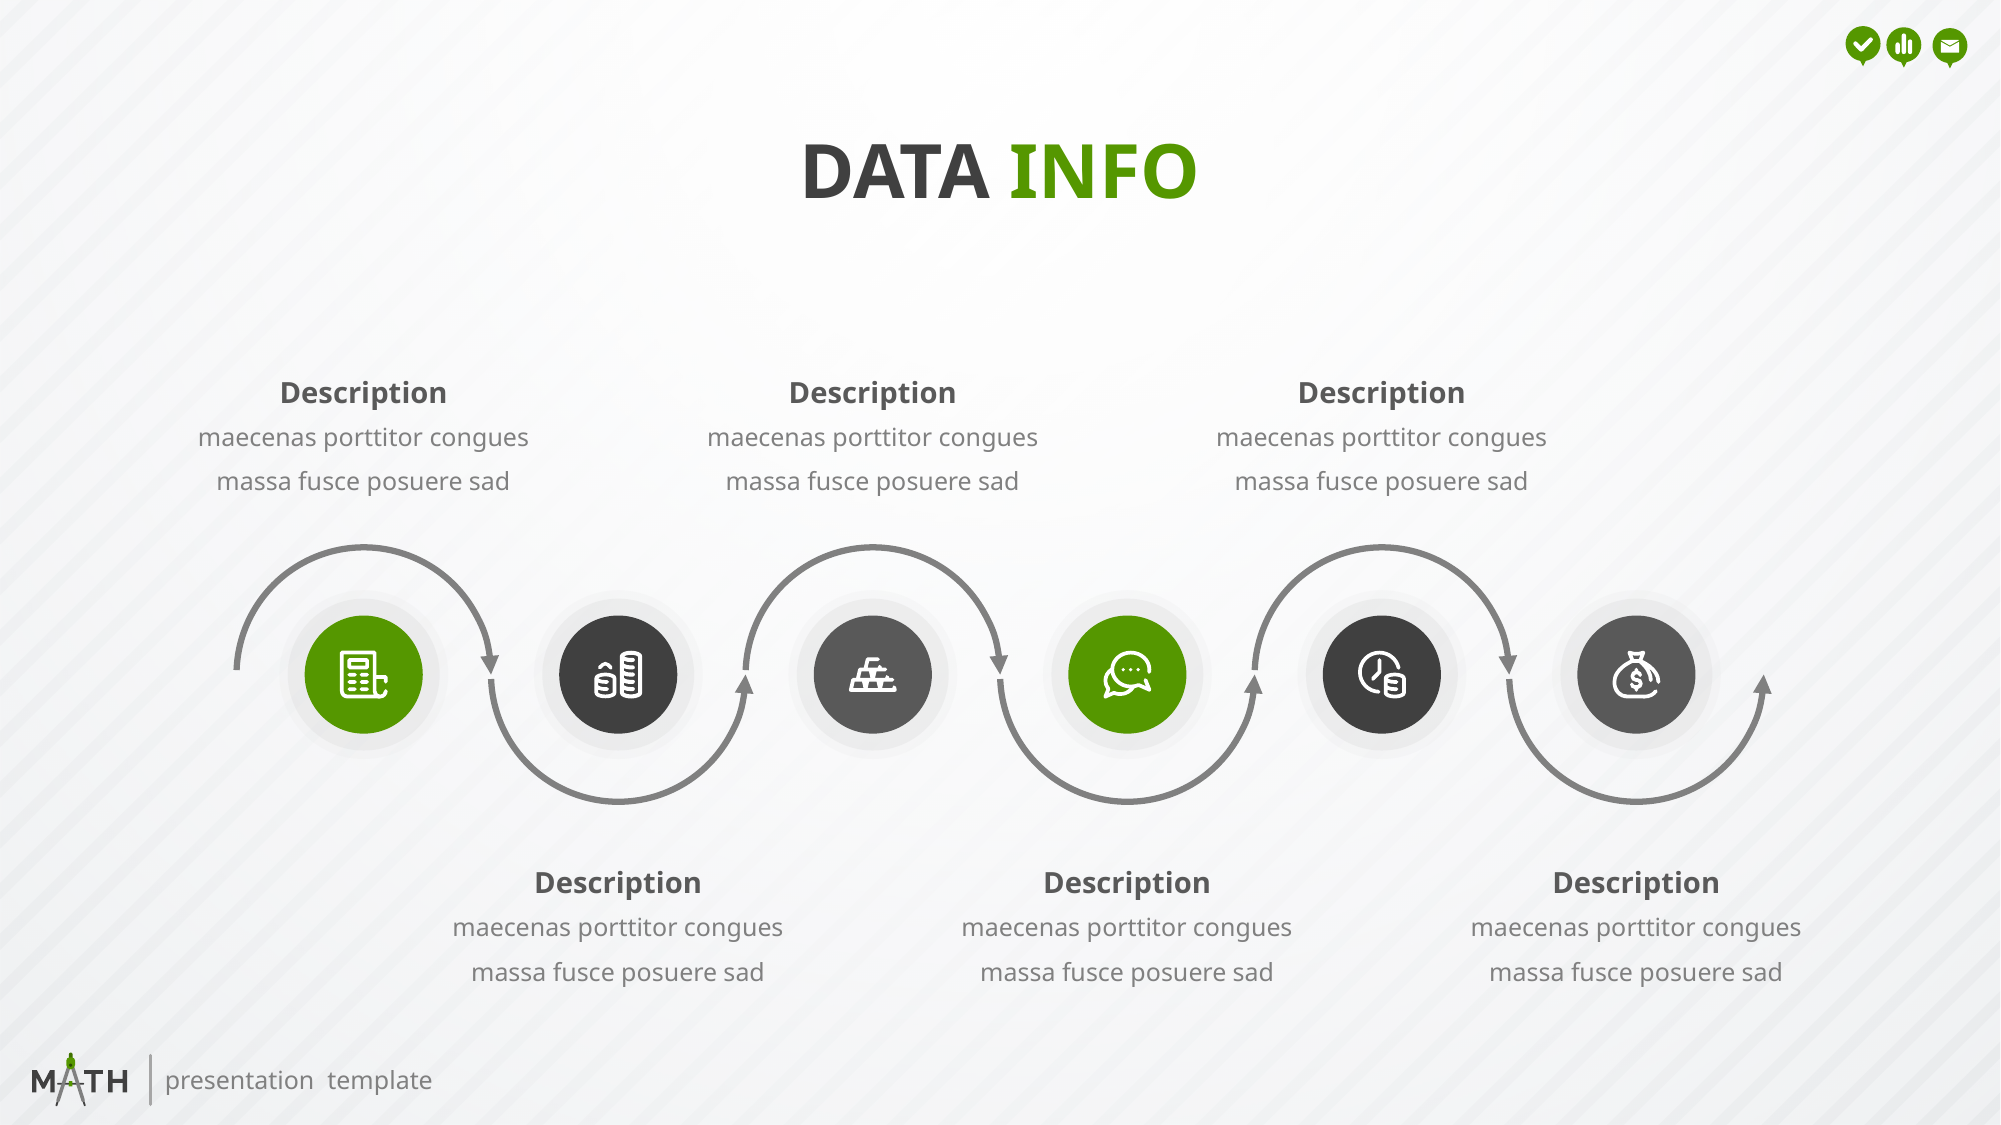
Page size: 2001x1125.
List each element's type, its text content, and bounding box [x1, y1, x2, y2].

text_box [1042, 590, 1212, 760]
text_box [533, 590, 703, 760]
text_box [788, 590, 958, 760]
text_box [279, 590, 449, 760]
text_box DATA INFO [792, 123, 1208, 214]
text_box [438, 846, 798, 983]
text_box [1508, 674, 1770, 803]
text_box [693, 356, 1053, 492]
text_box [1845, 26, 1968, 69]
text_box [32, 1052, 441, 1108]
text_box [1254, 546, 1515, 675]
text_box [1202, 356, 1562, 492]
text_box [1297, 590, 1467, 760]
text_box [947, 846, 1308, 983]
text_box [184, 356, 544, 492]
text_box [490, 674, 752, 803]
text_box [745, 546, 1006, 675]
text_box [999, 674, 1261, 803]
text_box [1551, 590, 1721, 760]
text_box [1456, 846, 1817, 983]
text_box [236, 546, 497, 675]
